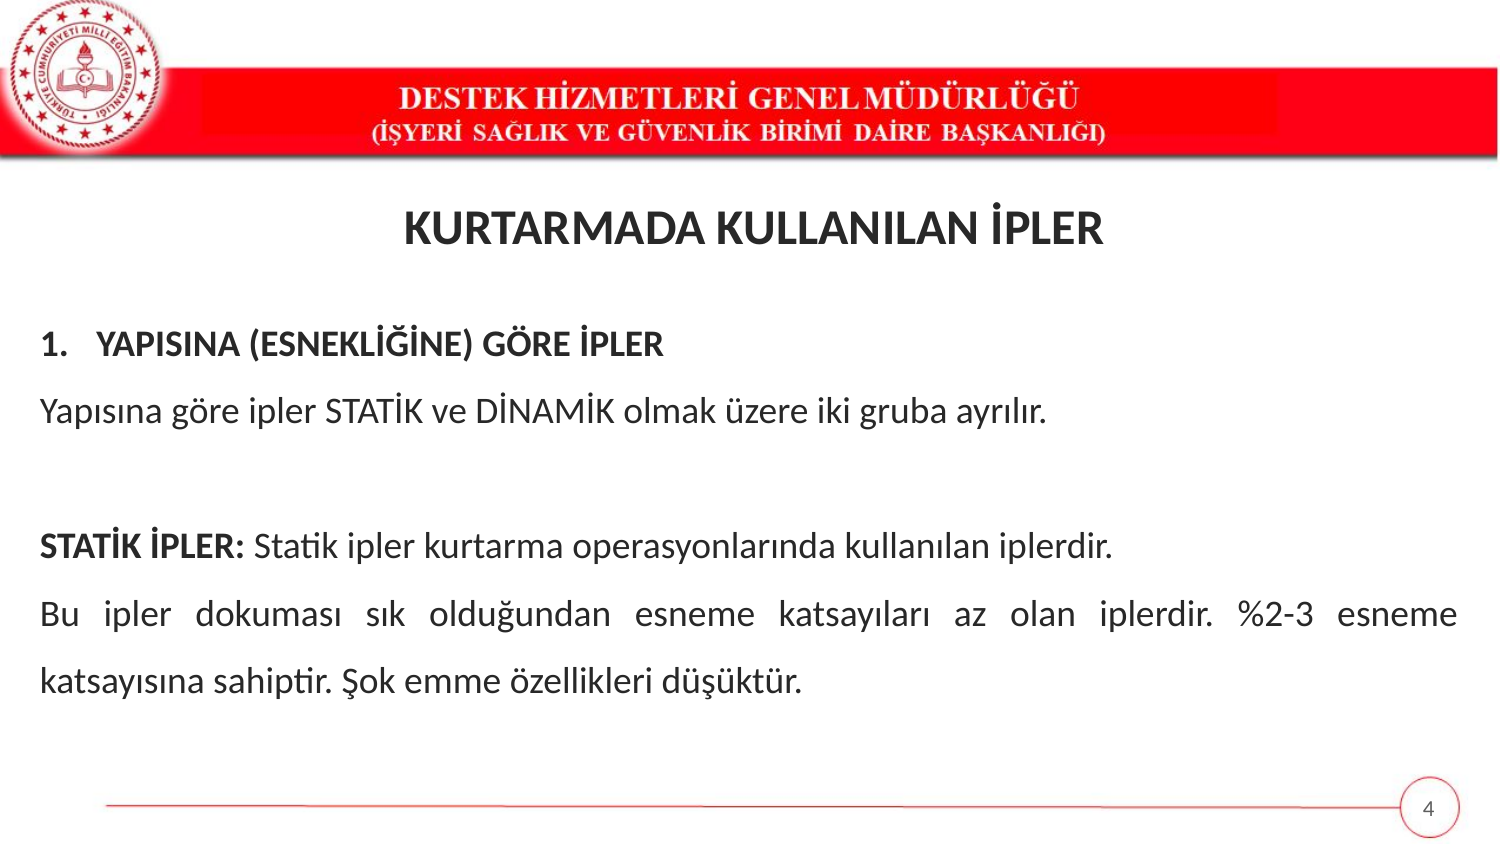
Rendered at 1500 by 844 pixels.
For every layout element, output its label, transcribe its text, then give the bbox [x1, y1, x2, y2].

text_box KURTARMADA KULLANILAN İPLER [35, 186, 1475, 262]
text_box 4 [1400, 786, 1458, 829]
text_box YAPISINA (ESNEKLİĞİNE) GÖRE İPLER Yapısına göre ipler STATİK ve DİNAMİK olmak üzere iki gruba ayrılır. STATİK İPLER: Statik ipler kurtarma operasyonlarında kullanılan iplerdir. Bu ipler dokuması sık olduğundan esneme katsayıları az olan iplerdir. %2-3 esneme katsayısına sahiptir. Şok emme özellikleri düşüktür. [24, 288, 1475, 709]
picture [0, 0, 1500, 844]
